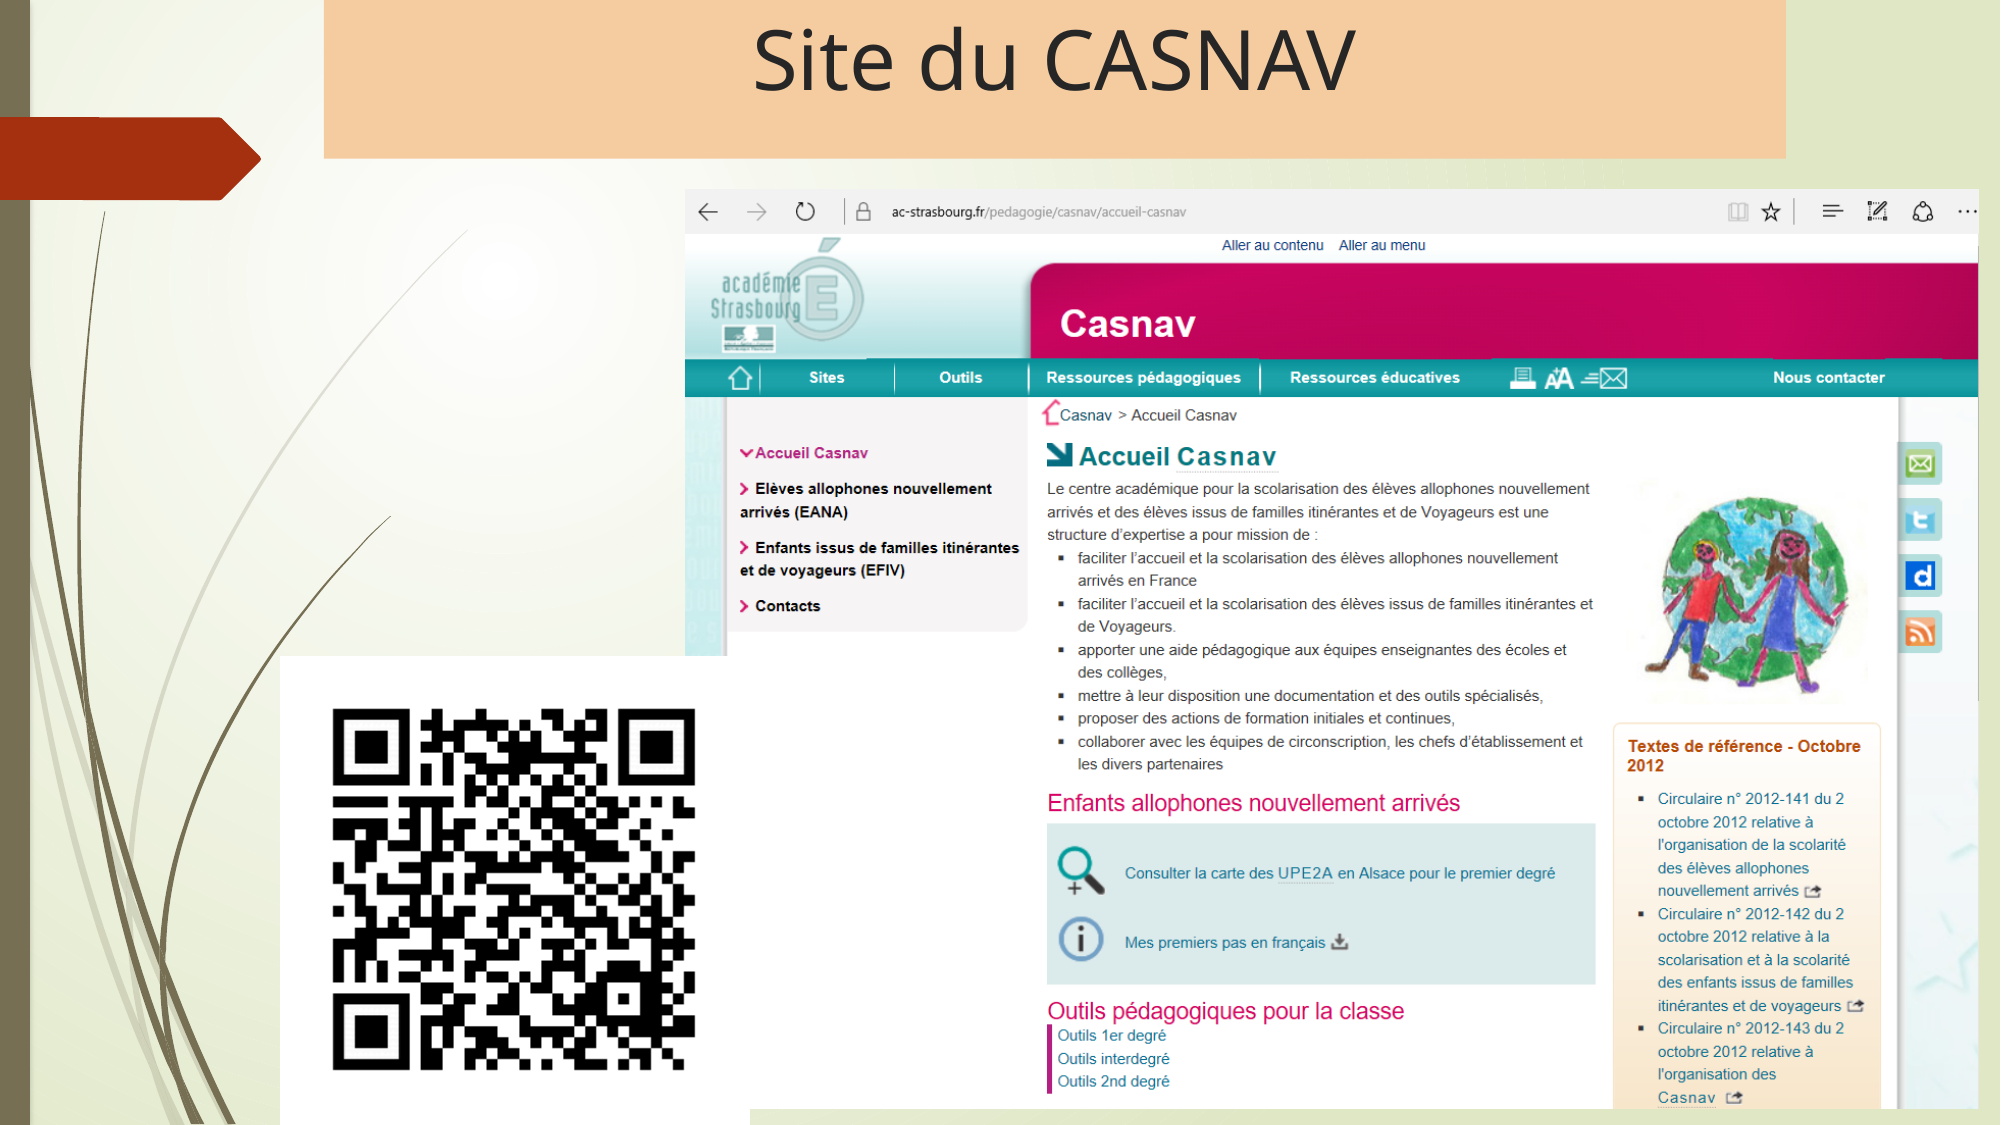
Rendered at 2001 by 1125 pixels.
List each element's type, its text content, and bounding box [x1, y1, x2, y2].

text_box Site du CASNAV [323, 0, 1786, 159]
picture [280, 189, 1979, 1125]
